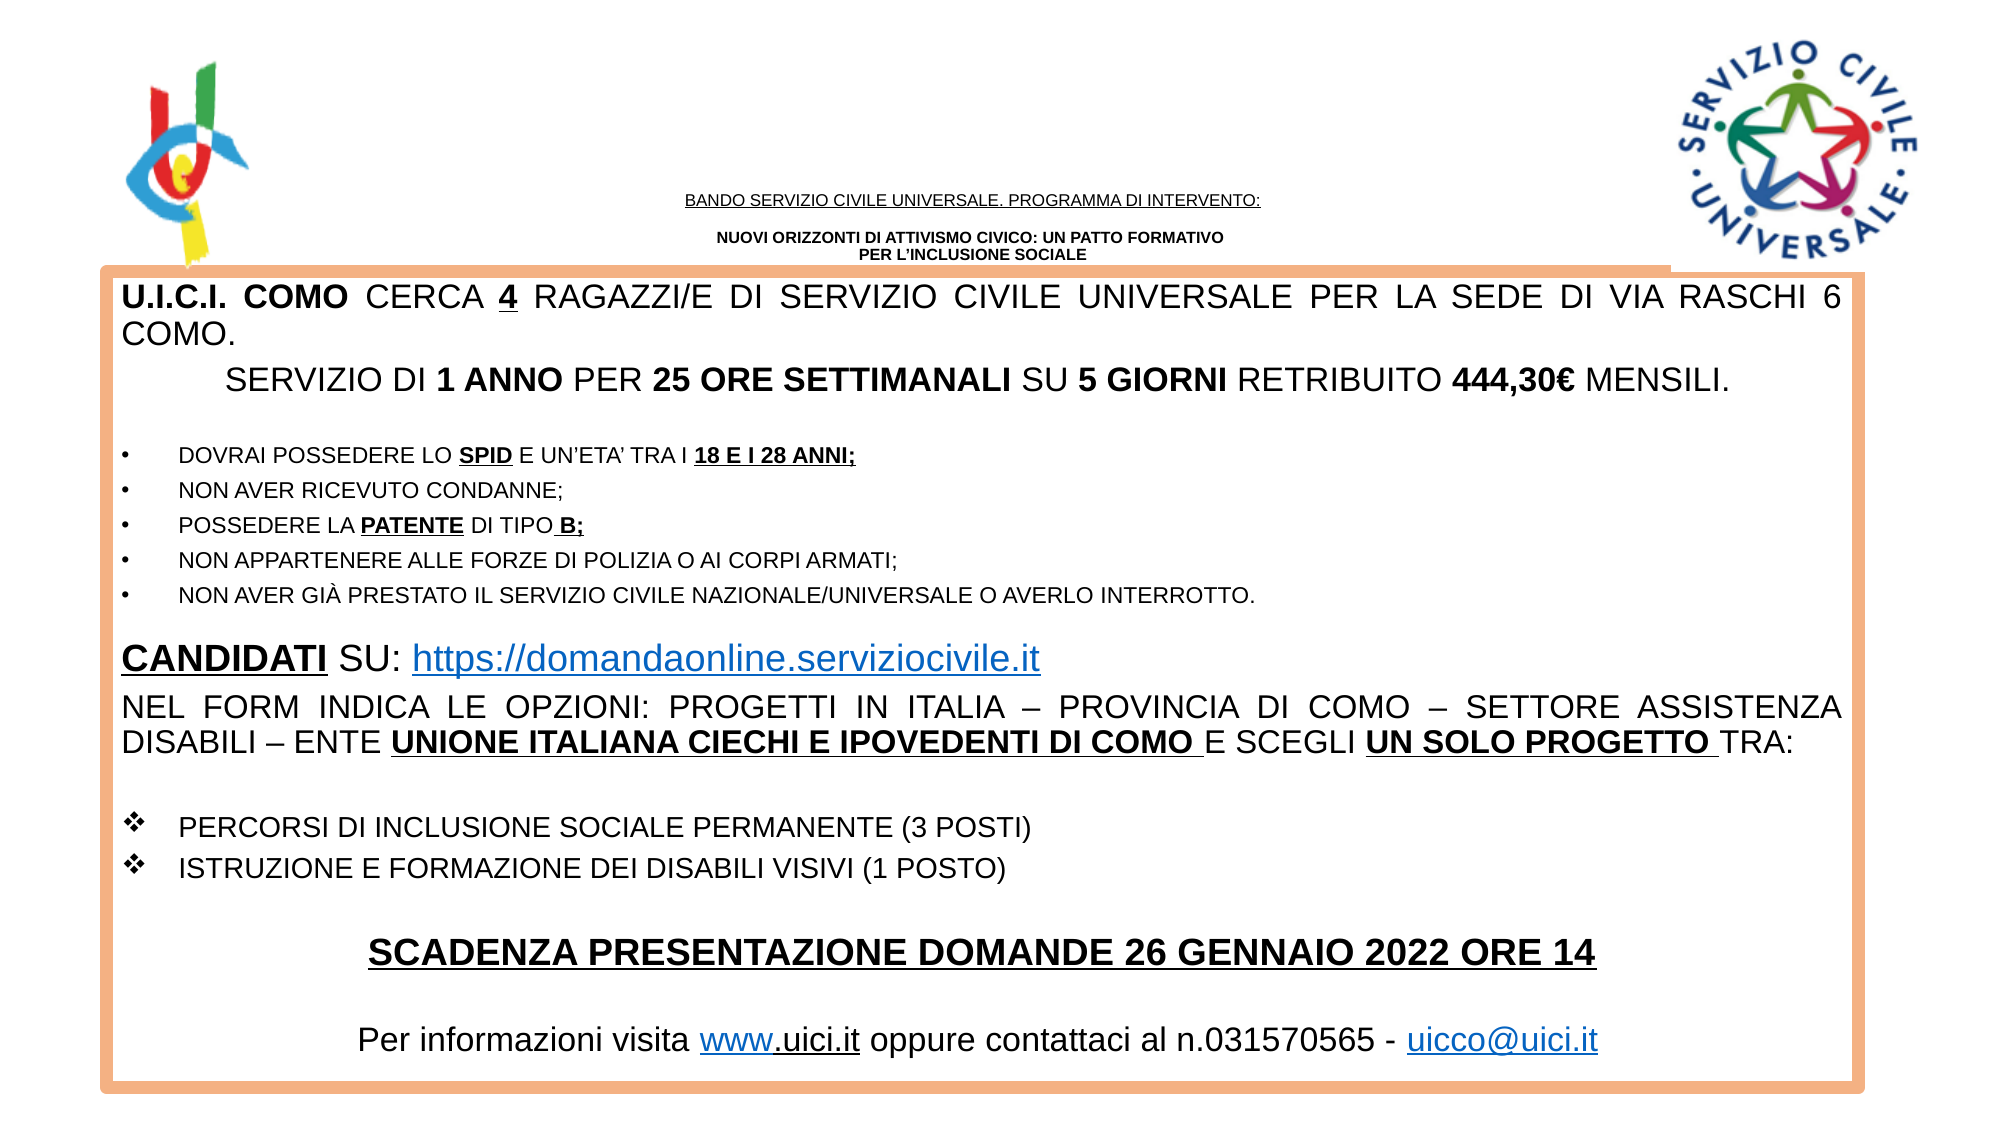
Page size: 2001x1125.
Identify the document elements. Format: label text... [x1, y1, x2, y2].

subtitle U.I.C.I. COMO CERCA 4 RAGAZZI/E DI SERVIZIO CIVILE UNIVERSALE PER LA SEDE DI VIA RASCHI 6 COMO. SERVIZIO DI 1 ANNO PER 25 ORE SETTIMANALI SU 5 GIORNI RETRIBUITO 444,30€ MENSILI. DOVRAI POSSEDERE LO SPID E UN’ETA’ TRA I 18 E I 28 ANNI; NON AVER RICEVUTO CONDANNE; POSSEDERE LA PATENTE DI TIPO B; NON APPARTENERE ALLE FORZE DI POLIZIA O AI CORPI ARMATI; NON AVER GIÀ PRESTATO IL SERVIZIO CIVILE NAZIONALE/UNIVERSALE O AVERLO INTERROTTO. CANDIDATI SU: https://domandaonline.serviziocivile.it NEL FORM INDICA LE OPZIONI: PROGETTI IN ITALIA – PROVINCIA DI COMO – SETTORE ASSISTENZA DISABILI – ENTE UNIONE ITALIANA CIECHI E IPOVEDENTI DI COMO E SCEGLI UN SOLO PROGETTO TRA: PERCORSI DI INCLUSIONE SOCIALE PERMANENTE (3 POSTI) ISTRUZIONE E FORMAZIONE DEI DISABILI VISIVI (1 POSTO) SCADENZA PRESENTAZIONE DOMANDE 26 GENNAIO 2022 ORE 14 Per informazioni visita www.uici.it oppure contattaci al n.031570565 - uicco@uici.it [106, 271, 1859, 1088]
picture [1671, 37, 1922, 272]
title BANDO SERVIZIO CIVILE UNIVERSALE. PROGRAMMA DI INTERVENTO: NUOVI ORIZZONTI DI ATTIVISMO CIVICO: UN PATTO FORMATIVO PER L’INCLUSIONE SOCIALE [303, 182, 1671, 271]
picture [78, 59, 303, 272]
